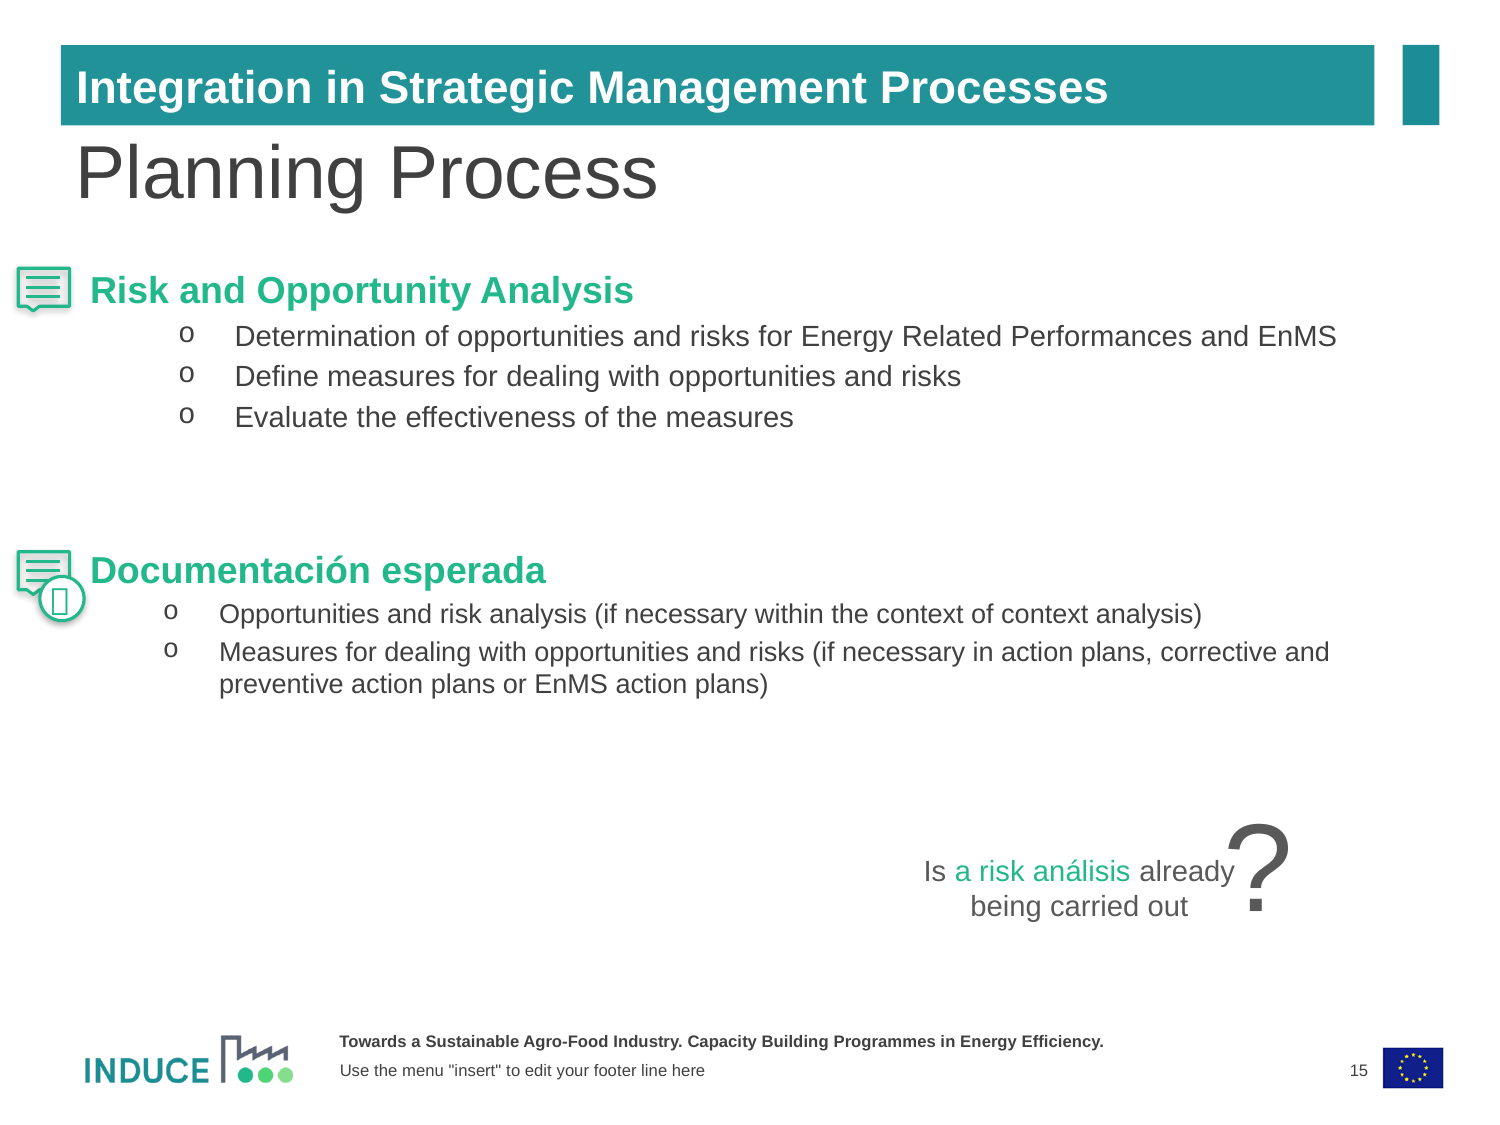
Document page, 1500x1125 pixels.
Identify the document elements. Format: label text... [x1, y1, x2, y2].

footer Use the menu "insert" to edit your footer line here [324, 1055, 1151, 1085]
text_box Integration in Strategic Management Processes [60, 45, 1375, 126]
text_box Is a risk análisis already being carried out [892, 845, 1205, 930]
text_box [1402, 44, 1440, 126]
list Risk and Opportunity Analysis Determination of opportunities and risks for Energy Related Performances and EnMS Define measures for dealing with opportunities and risks Evaluate the effectiveness of the measures Documentación esperada Opportunities and risk analysis (if necessary within the context of context analysis) Measures for dealing with opportunities and risks (if necessary in action plans, corrective and preventive action plans or EnMS action plans) [75, 258, 1425, 1056]
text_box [17, 267, 70, 307]
picture [1373, 1038, 1450, 1094]
subtitle Planning Process [60, 125, 1439, 213]
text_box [18, 551, 90, 632]
slide_number 15 [1289, 1055, 1375, 1085]
text_box ¿ [1205, 812, 1312, 978]
picture [83, 1056, 295, 1085]
